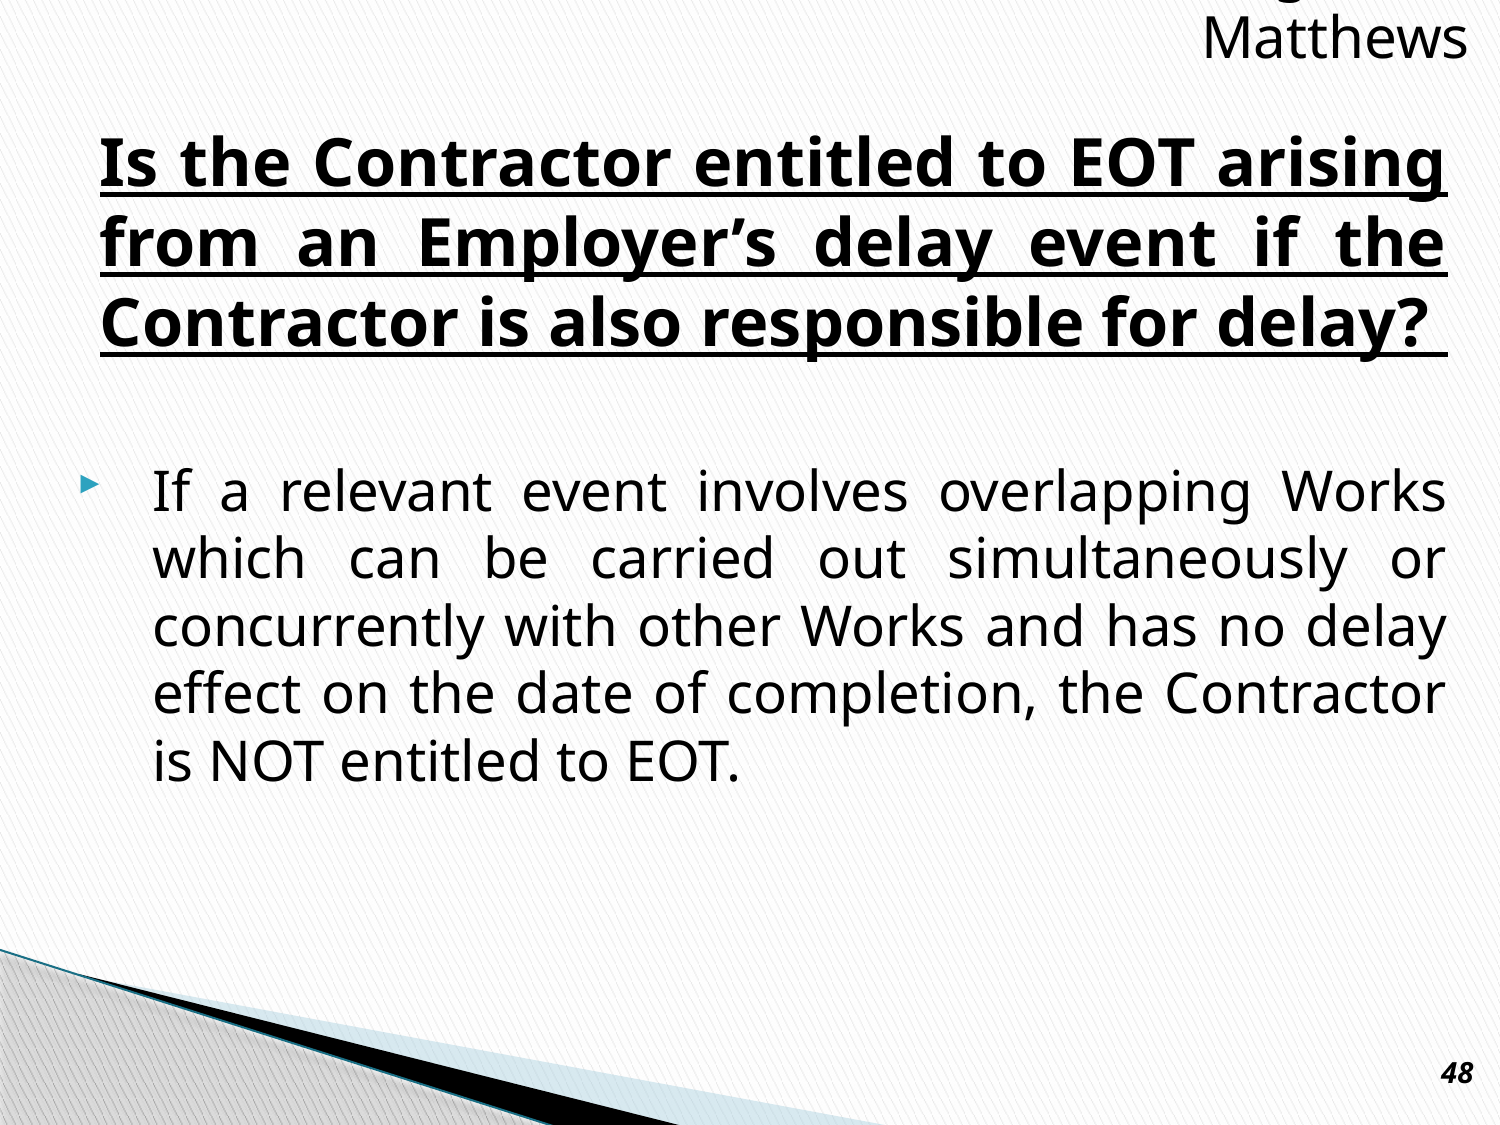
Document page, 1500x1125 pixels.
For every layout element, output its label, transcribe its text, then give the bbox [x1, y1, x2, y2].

list Is the Contractor entitled to EOT arising from an Employer’s delay event if the Contractor is also responsible for delay? If a relevant event involves overlapping Works which can be carried out simultaneously or concurrently with other Works and has no delay effect on the date of completion, the Contractor is NOT entitled to EOT. [62, 112, 1463, 925]
footer Presgrave & Matthews [1025, 0, 1500, 79]
slide_number 48 [1413, 1034, 1488, 1102]
